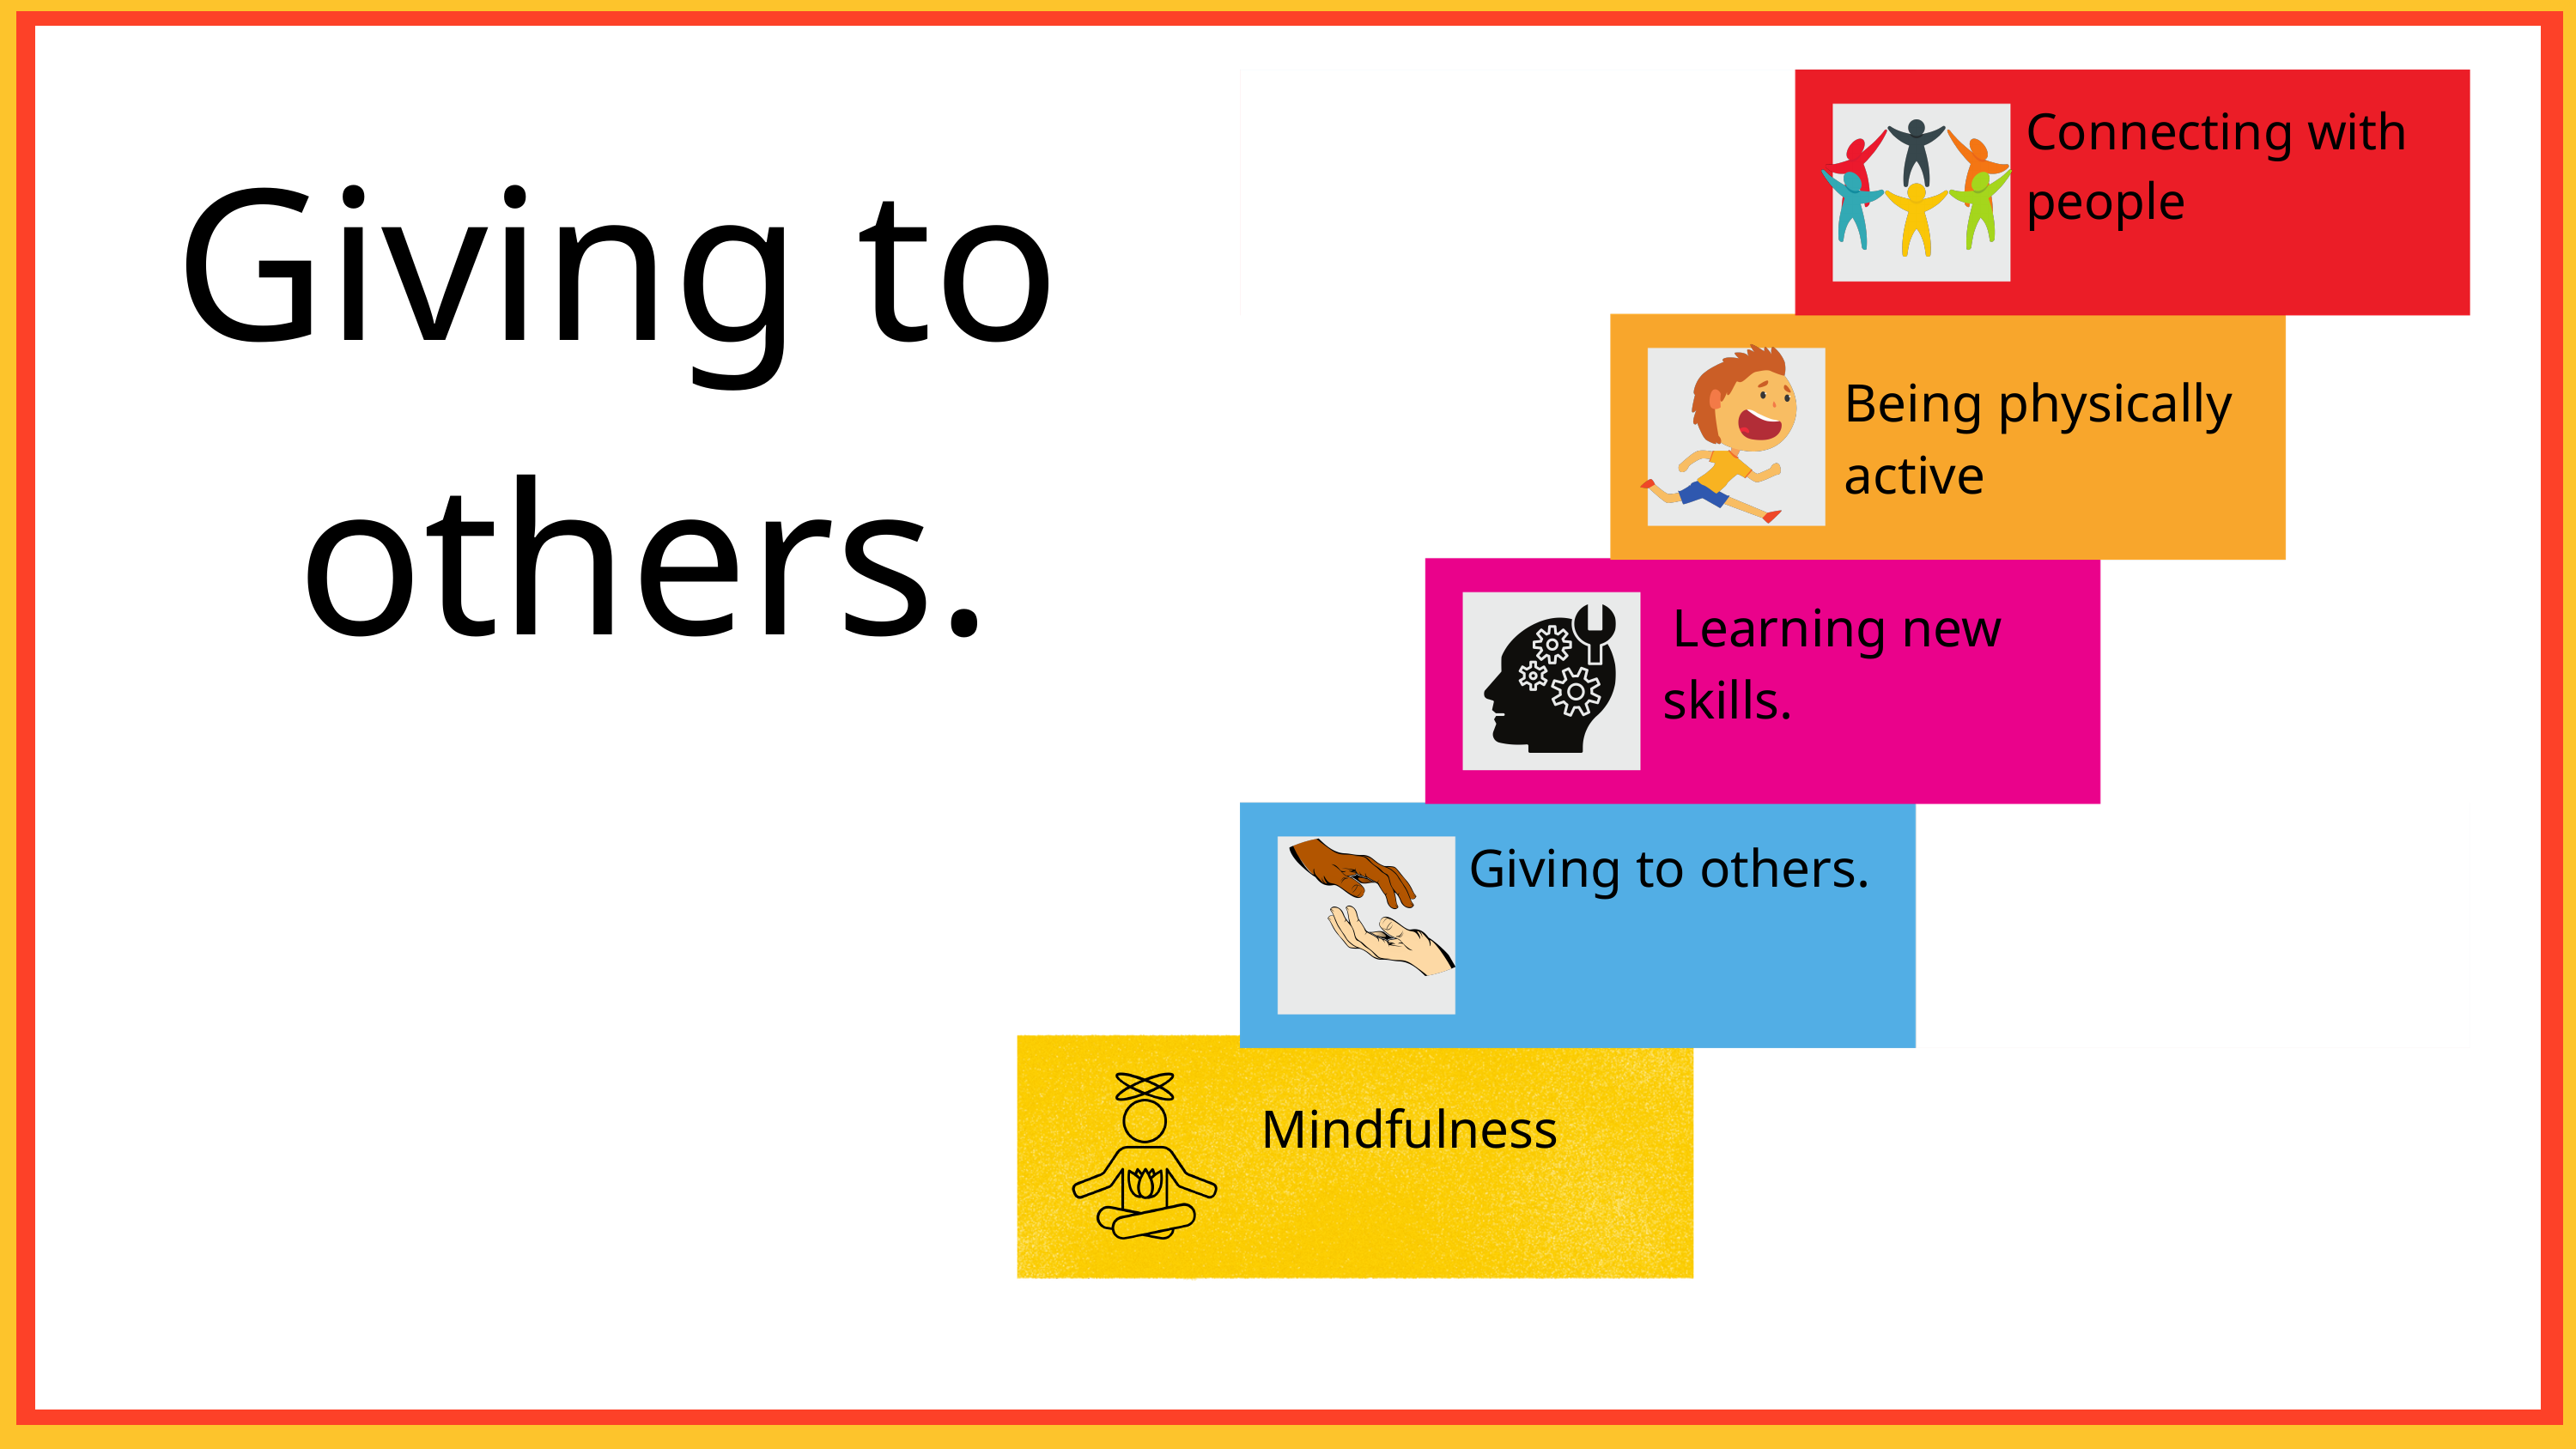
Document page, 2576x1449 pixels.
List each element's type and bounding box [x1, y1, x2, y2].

text_box [34, 26, 2541, 1410]
text_box [15, 10, 2564, 1426]
